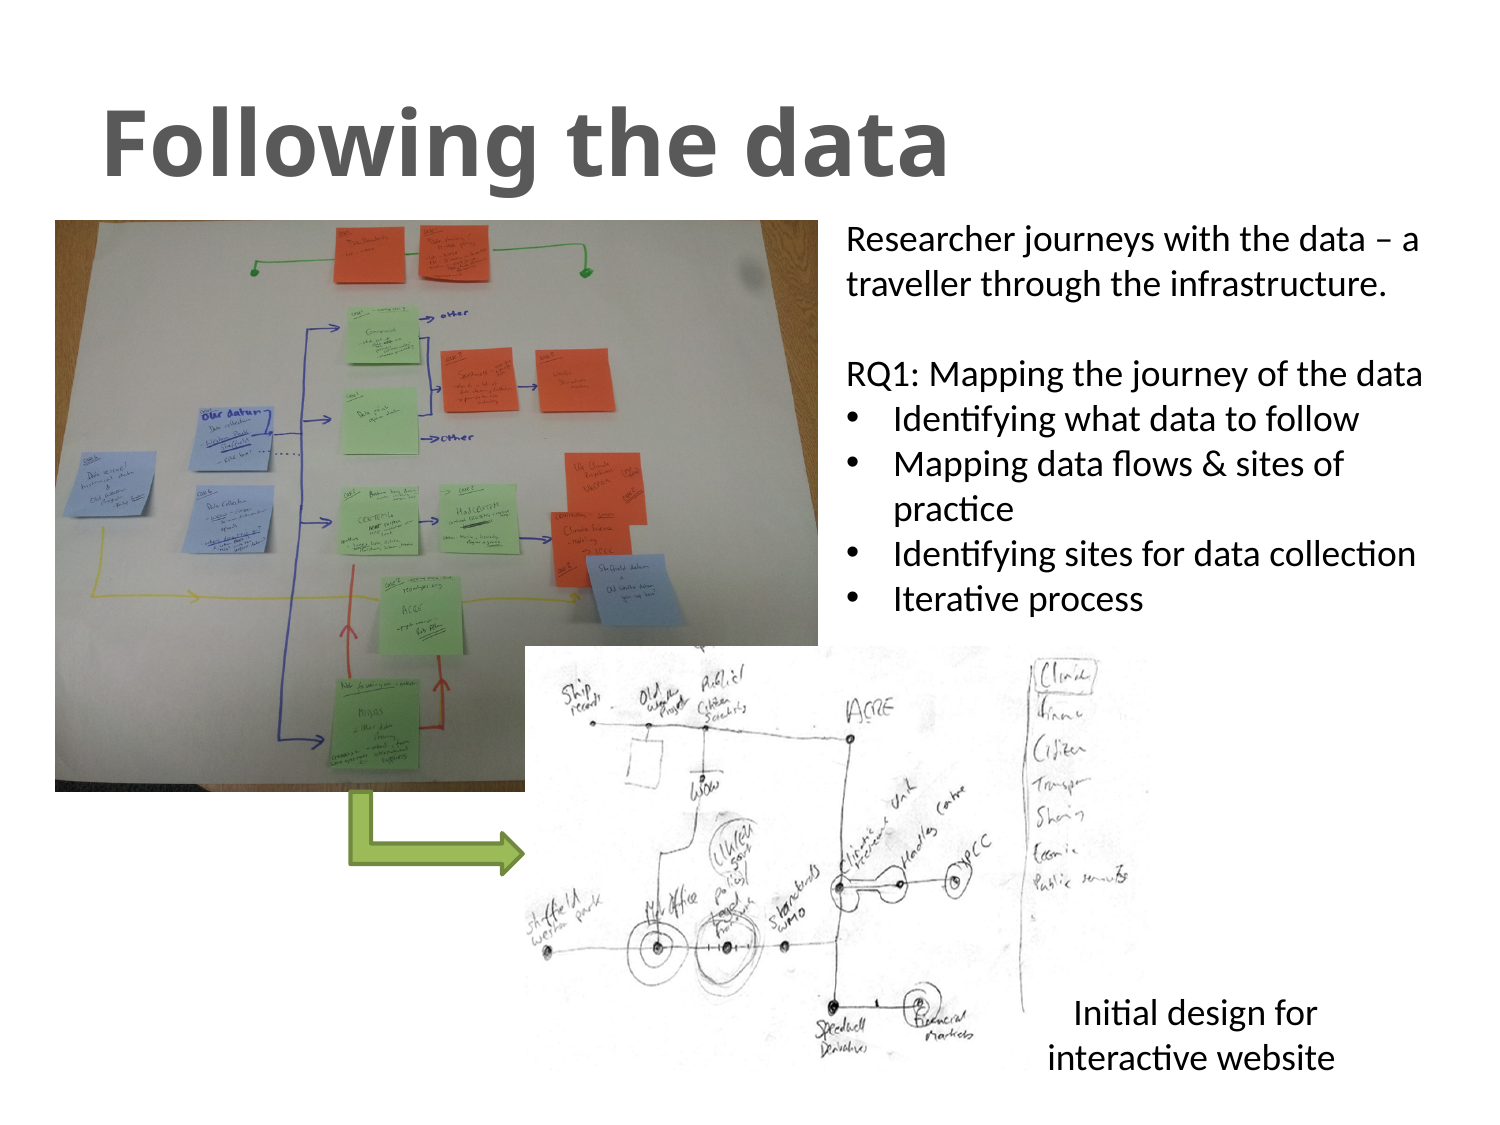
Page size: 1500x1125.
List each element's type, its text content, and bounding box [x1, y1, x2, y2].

picture [524, 646, 1150, 1072]
title Following the data [84, 37, 1379, 256]
text_box Initial design for interactive website [1030, 980, 1361, 1087]
text_box [350, 792, 523, 875]
text_box Researcher journeys with the data – a traveller through the infrastructure. RQ1: Mapping the journey of the data Identifying what data to follow Mapping data flows & sites of practice Identifying sites for data collection Iterative process [831, 206, 1445, 627]
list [55, 220, 818, 792]
